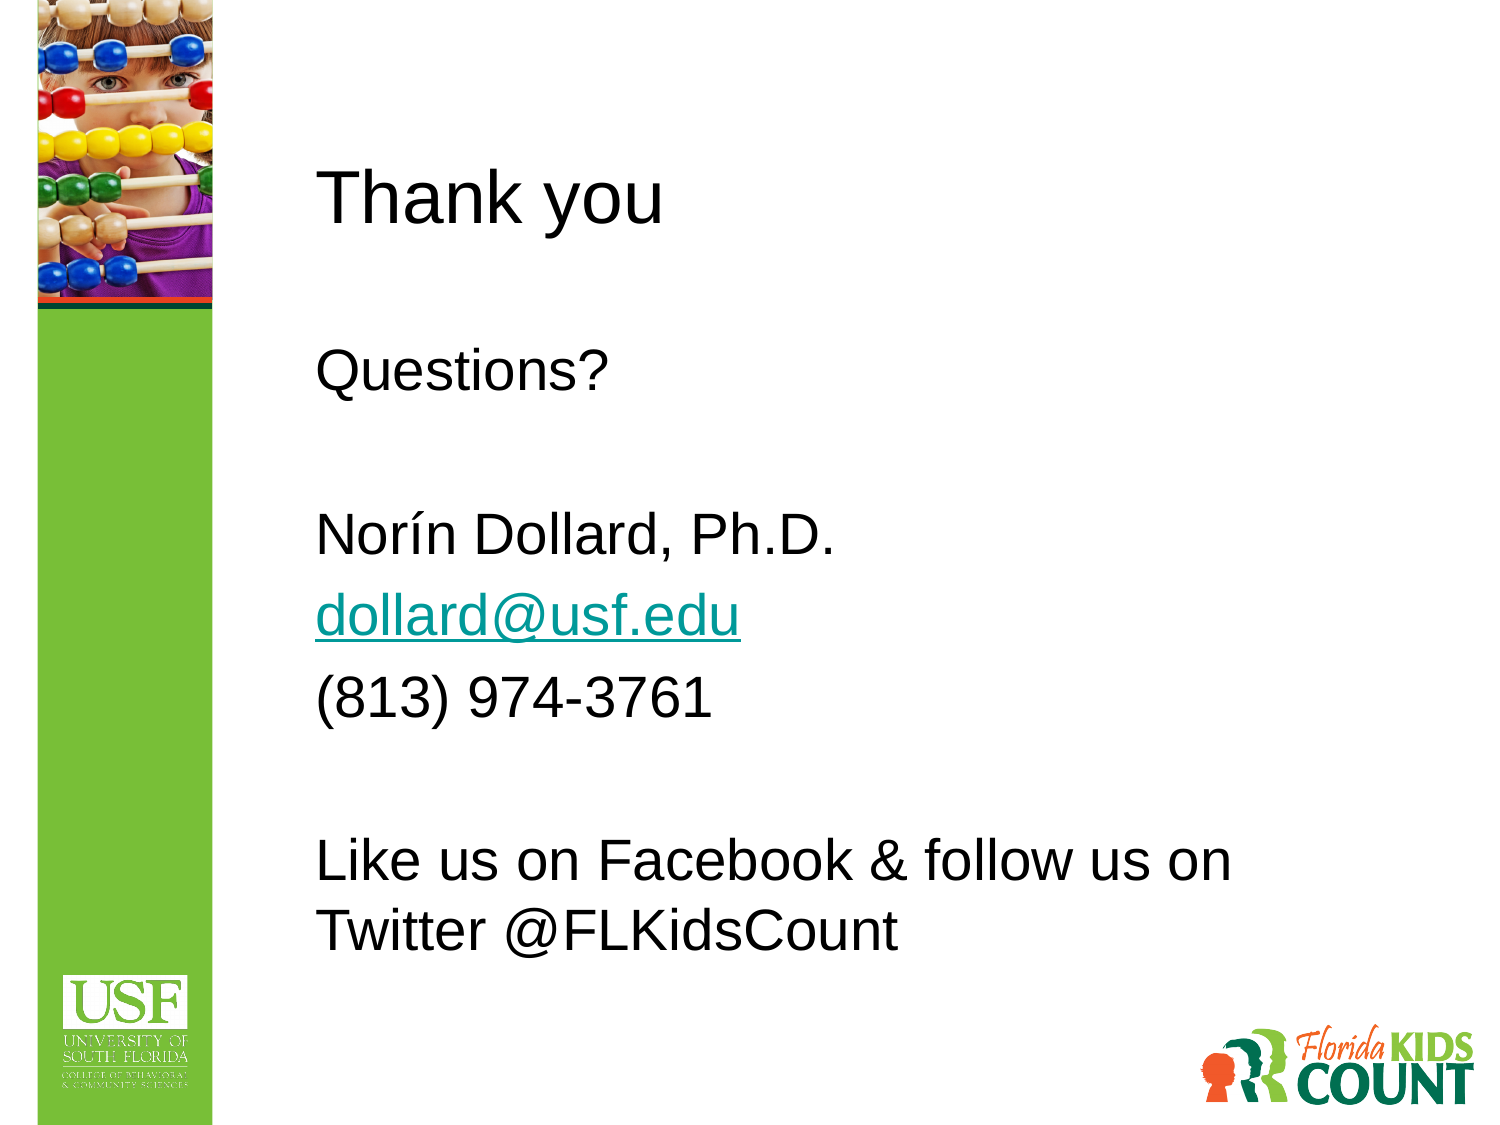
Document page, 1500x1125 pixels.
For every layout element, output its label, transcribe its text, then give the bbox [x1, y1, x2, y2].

list Questions? Norín Dollard, Ph.D. dollard@usf.edu (813) 974-3761 Like us on Facebook & follow us on Twitter @FLKidsCount [300, 324, 1388, 1000]
picture [1200, 1024, 1474, 1105]
title Thank you [300, 99, 1388, 288]
picture [38, 0, 213, 300]
